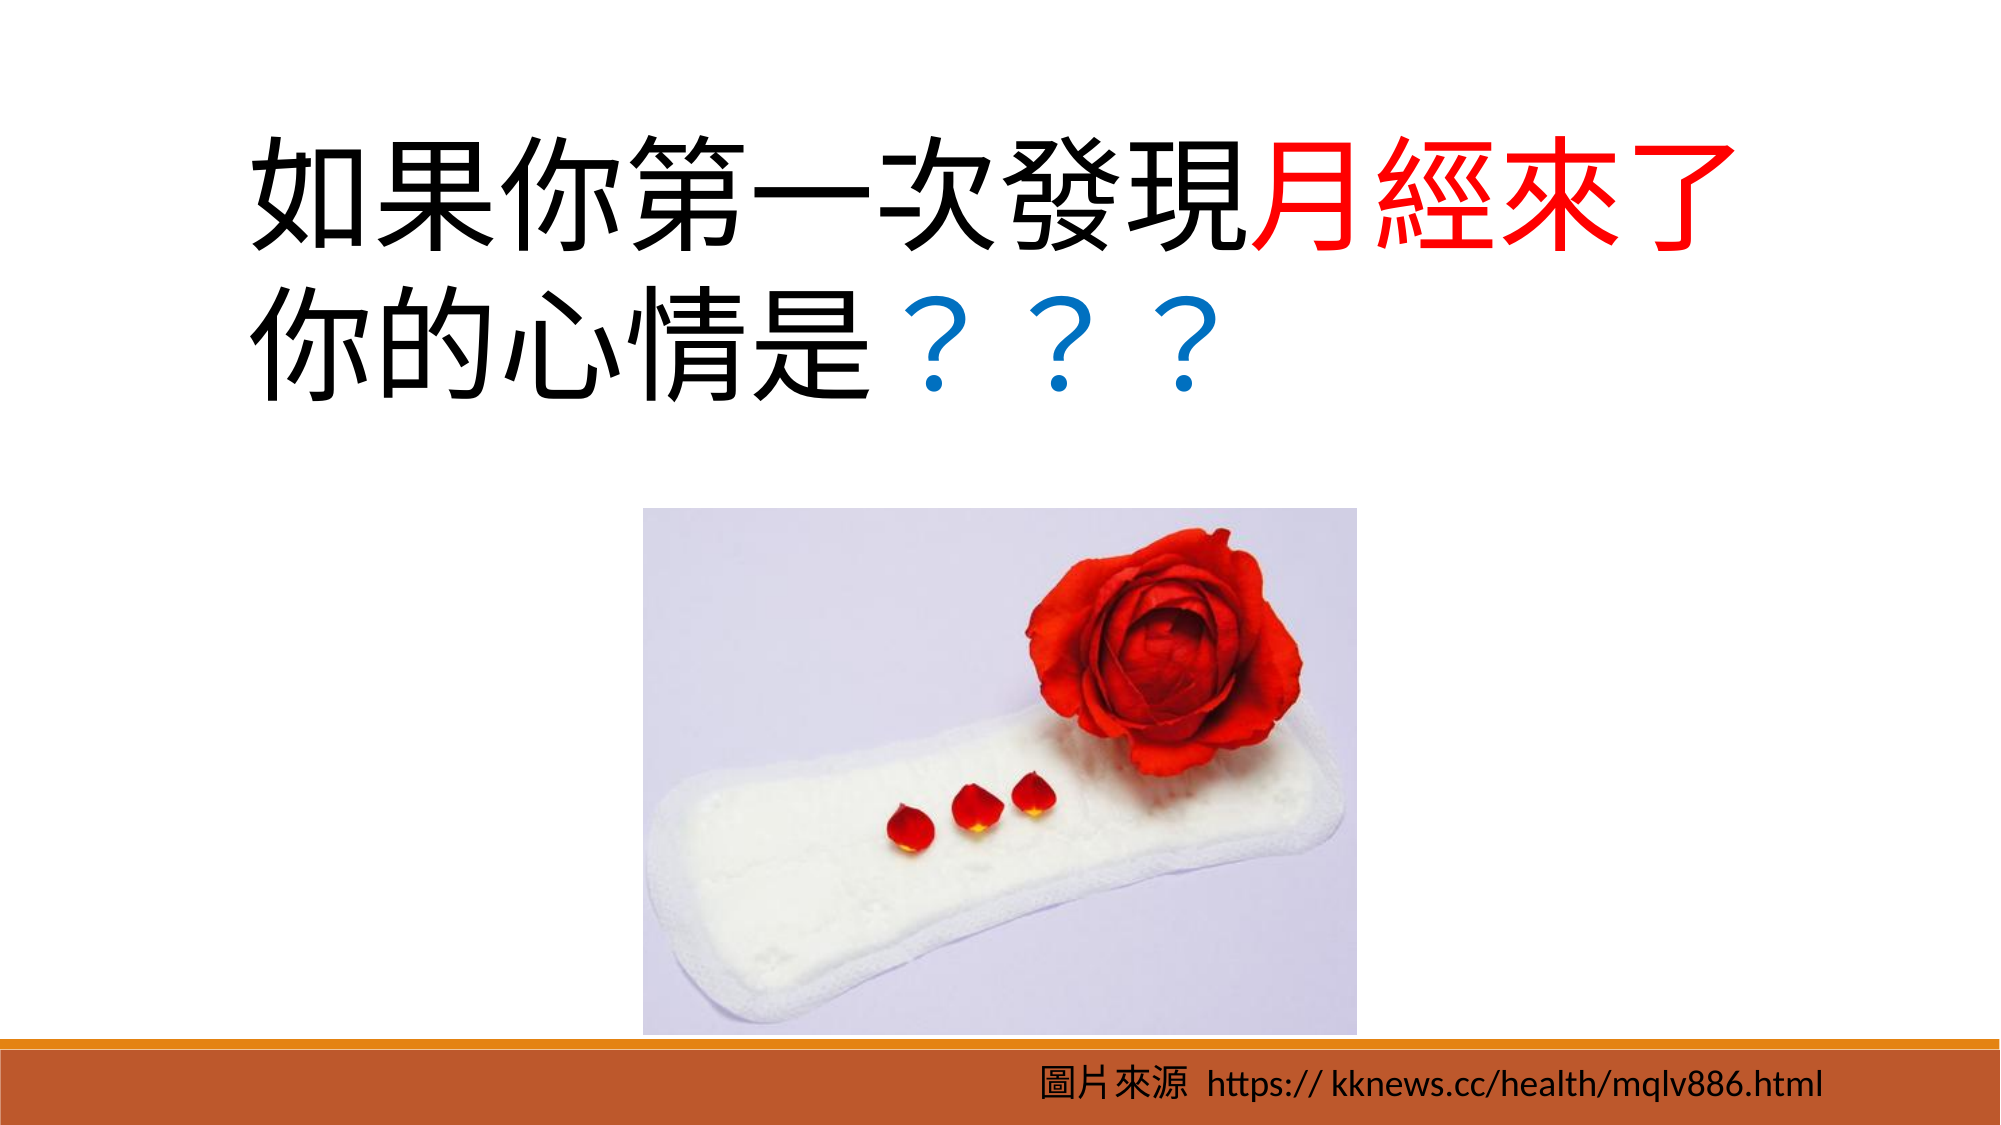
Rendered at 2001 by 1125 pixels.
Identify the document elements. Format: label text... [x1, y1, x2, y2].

picture [642, 507, 1358, 1036]
text_box 如果你第一次發現月經來了你的心情是？？？ [234, 109, 1766, 424]
text_box 圖片來源 https:// kknews.cc/health/mqlv886.html [1024, 1051, 1893, 1112]
